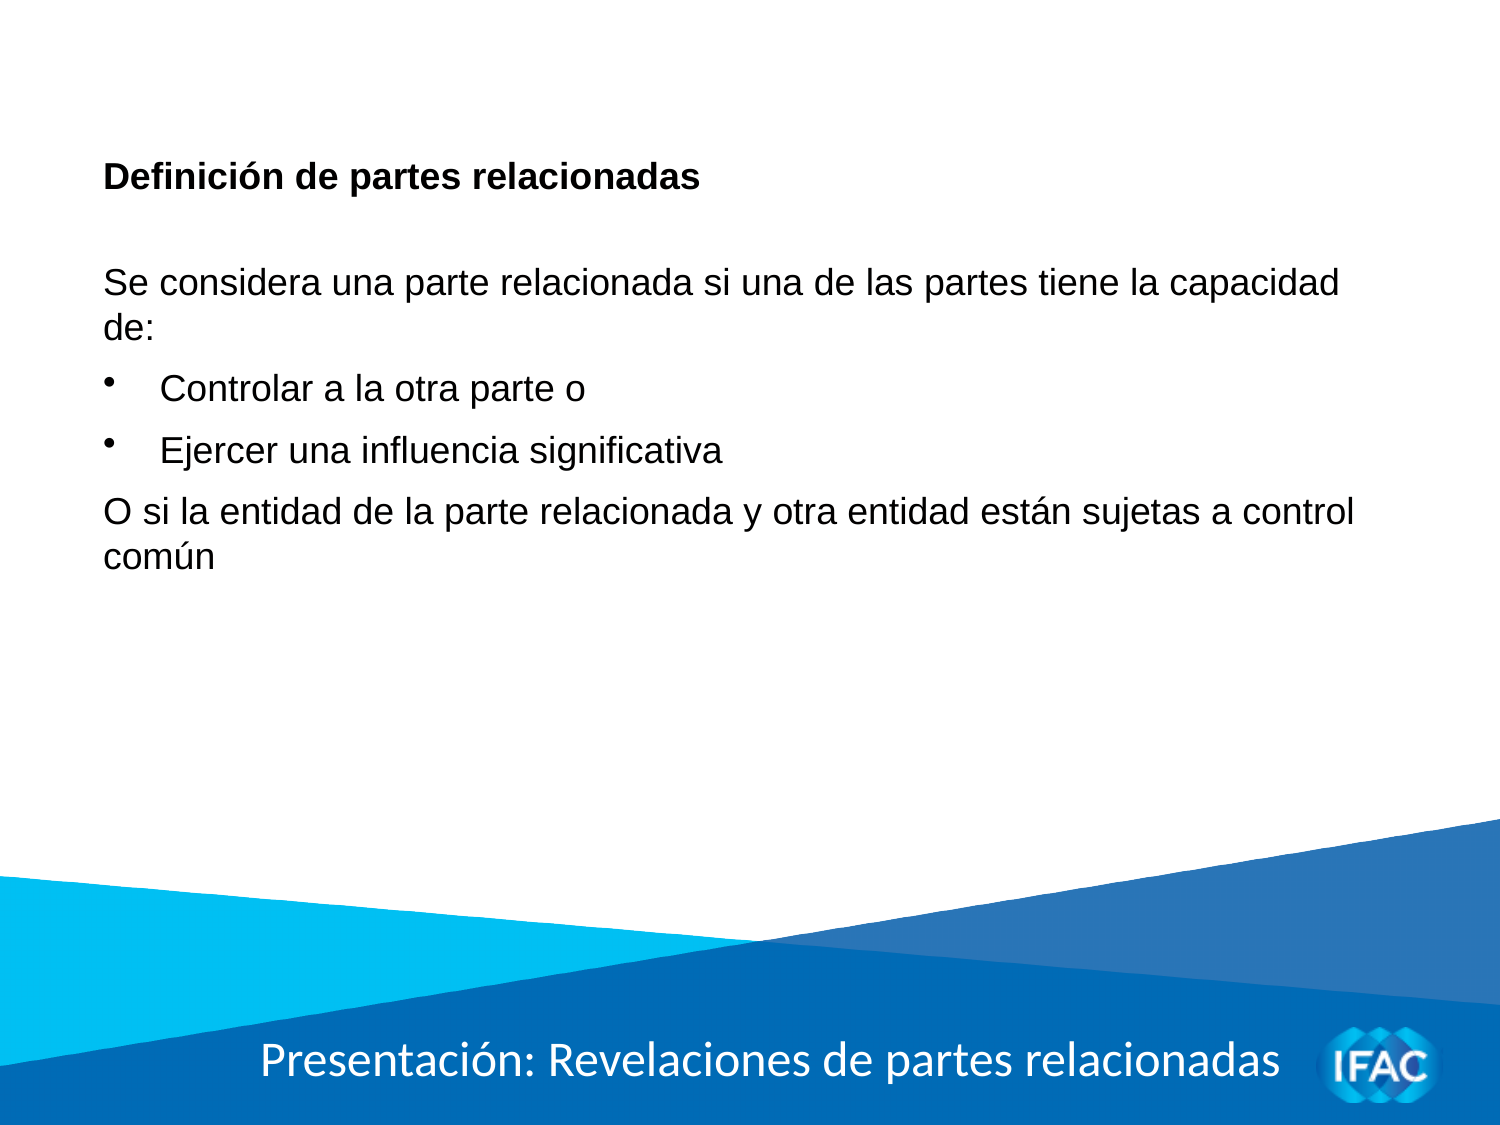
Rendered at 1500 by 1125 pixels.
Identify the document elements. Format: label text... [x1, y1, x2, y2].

picture [0, 445, 1500, 1125]
text_box Definición de partes relacionadas Se considera una parte relacionada si una de las partes tiene la capacidad de: Controlar a la otra parte o Ejercer una influencia significativa O si la entidad de la parte relacionada y otra entidad están sujetas a control común [88, 144, 1376, 781]
text_box Presentación: Revelaciones de partes relacionadas [87, 1018, 1296, 1094]
